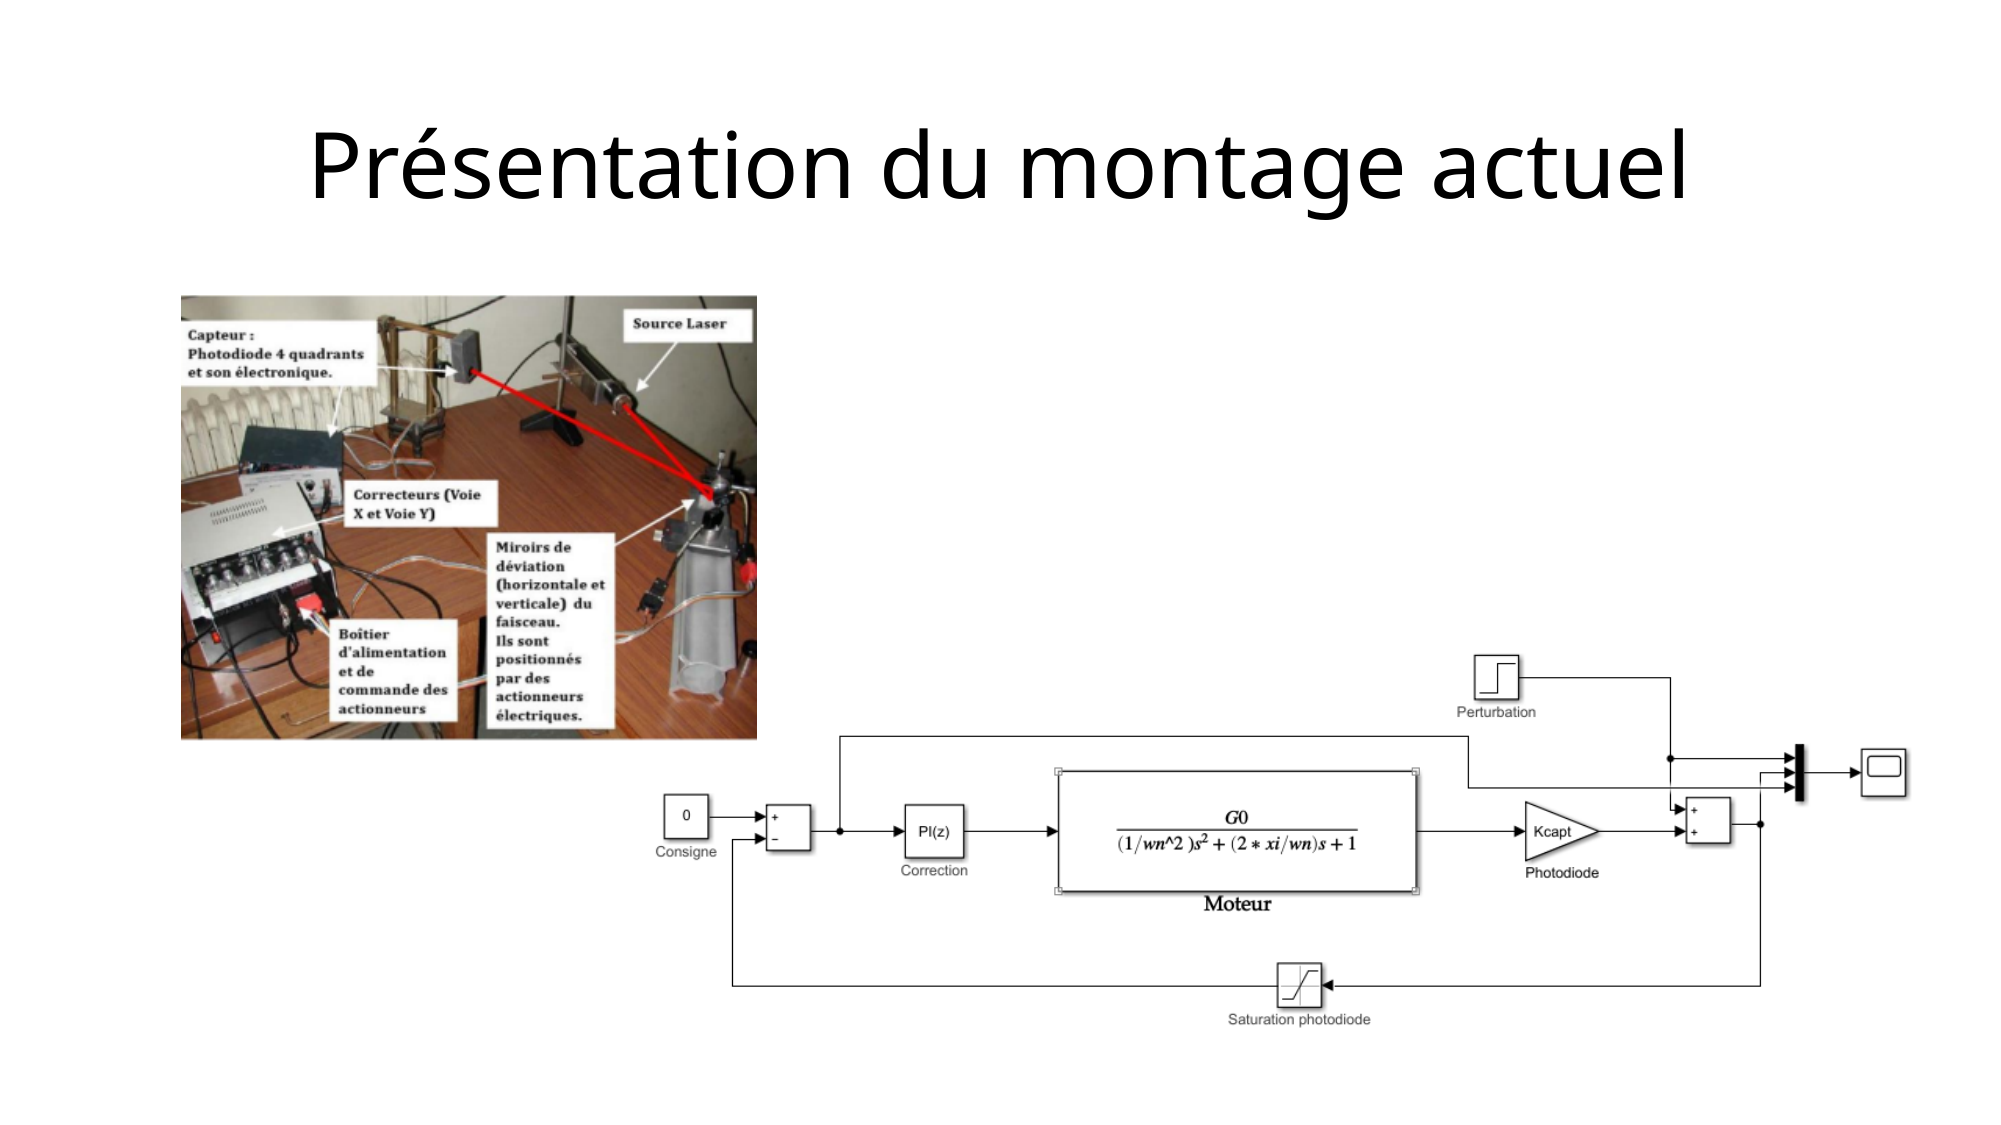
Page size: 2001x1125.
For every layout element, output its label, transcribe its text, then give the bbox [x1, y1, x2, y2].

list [607, 642, 1969, 1042]
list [181, 295, 757, 742]
title Présentation du montage actuel [137, 59, 1863, 278]
